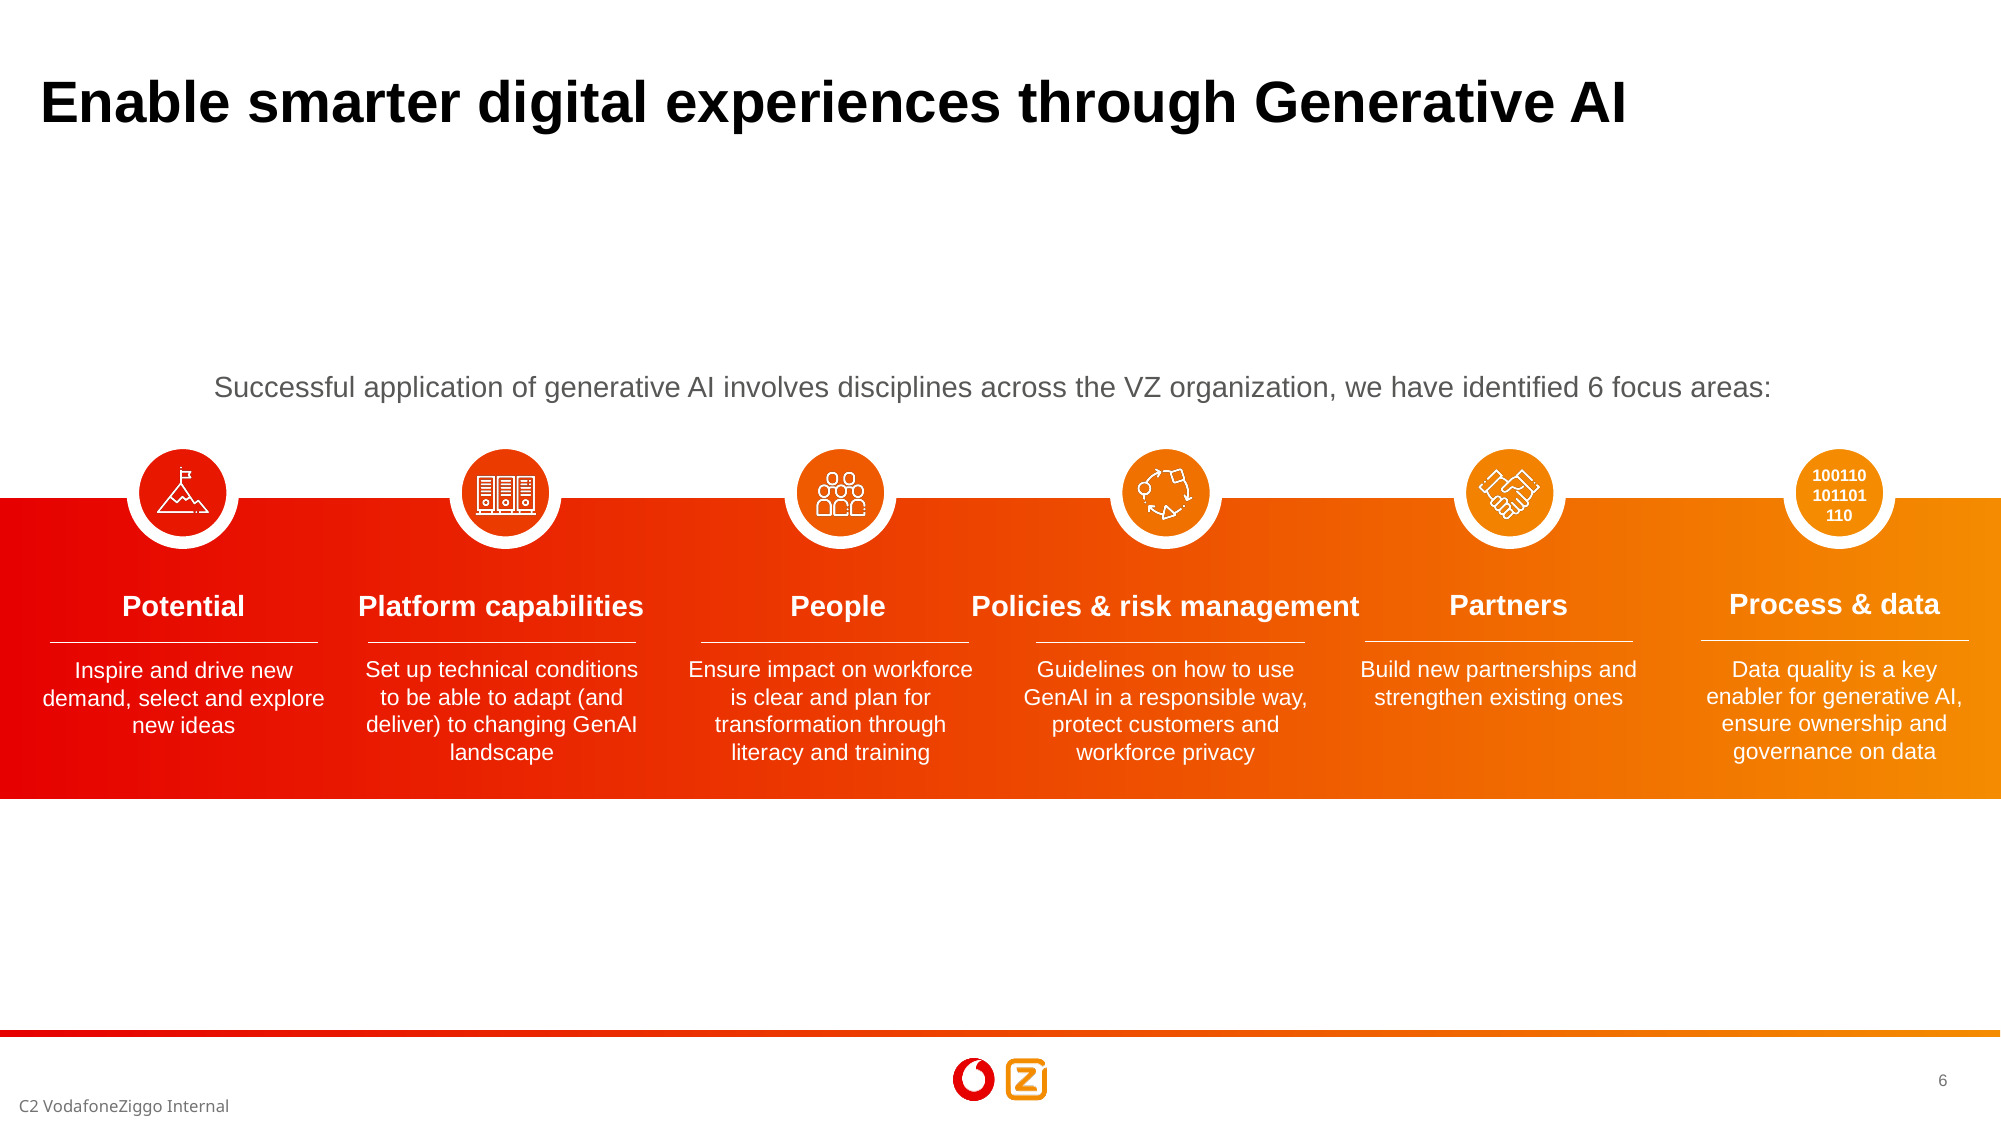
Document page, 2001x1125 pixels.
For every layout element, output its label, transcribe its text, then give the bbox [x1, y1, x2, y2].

picture [953, 1058, 1047, 1101]
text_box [455, 442, 556, 543]
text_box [1789, 442, 1890, 543]
text_box [891, 497, 1116, 526]
text_box [1560, 497, 1789, 525]
text_box Build new partnerships and strengthen existing ones [1354, 646, 1643, 827]
text_box Policies & risk management [929, 526, 1403, 630]
text_box Guidelines on how to use GenAI in a responsible way, protect customers and workforce privacy [1007, 646, 1324, 827]
text_box People [602, 526, 929, 630]
text_box Partners [1272, 525, 1745, 629]
title Enable smarter digital experiences through Generative AI [40, 42, 1891, 165]
text_box Potential [0, 526, 329, 630]
text_box Ensure impact on workforce is clear and plan for transformation through literacy and training [686, 646, 975, 827]
text_box [1890, 497, 2000, 524]
text_box Platform capabilities [329, 526, 602, 630]
text_box Process & data [1598, 524, 2000, 628]
text_box [233, 497, 455, 526]
text_box Set up technical conditions to be able to adapt (and deliver) to changing GenAI landscape [357, 646, 647, 827]
text_box Inspire and drive new demand, select and explore new ideas [39, 647, 328, 828]
text_box Successful application of generative AI involves disciplines across the VZ organization, we have identified 6 focus areas: [85, 361, 1904, 411]
text_box [1035, 677, 1354, 742]
text_box Data quality is a key enabler for generative AI, ensure ownership and governance on data [1690, 646, 1979, 827]
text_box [1459, 442, 1560, 543]
text_box [0, 628, 2000, 799]
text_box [790, 442, 891, 543]
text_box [132, 442, 233, 543]
text_box [1216, 497, 1459, 526]
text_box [1116, 442, 1216, 543]
text_box [0, 497, 132, 526]
text_box [556, 497, 790, 526]
